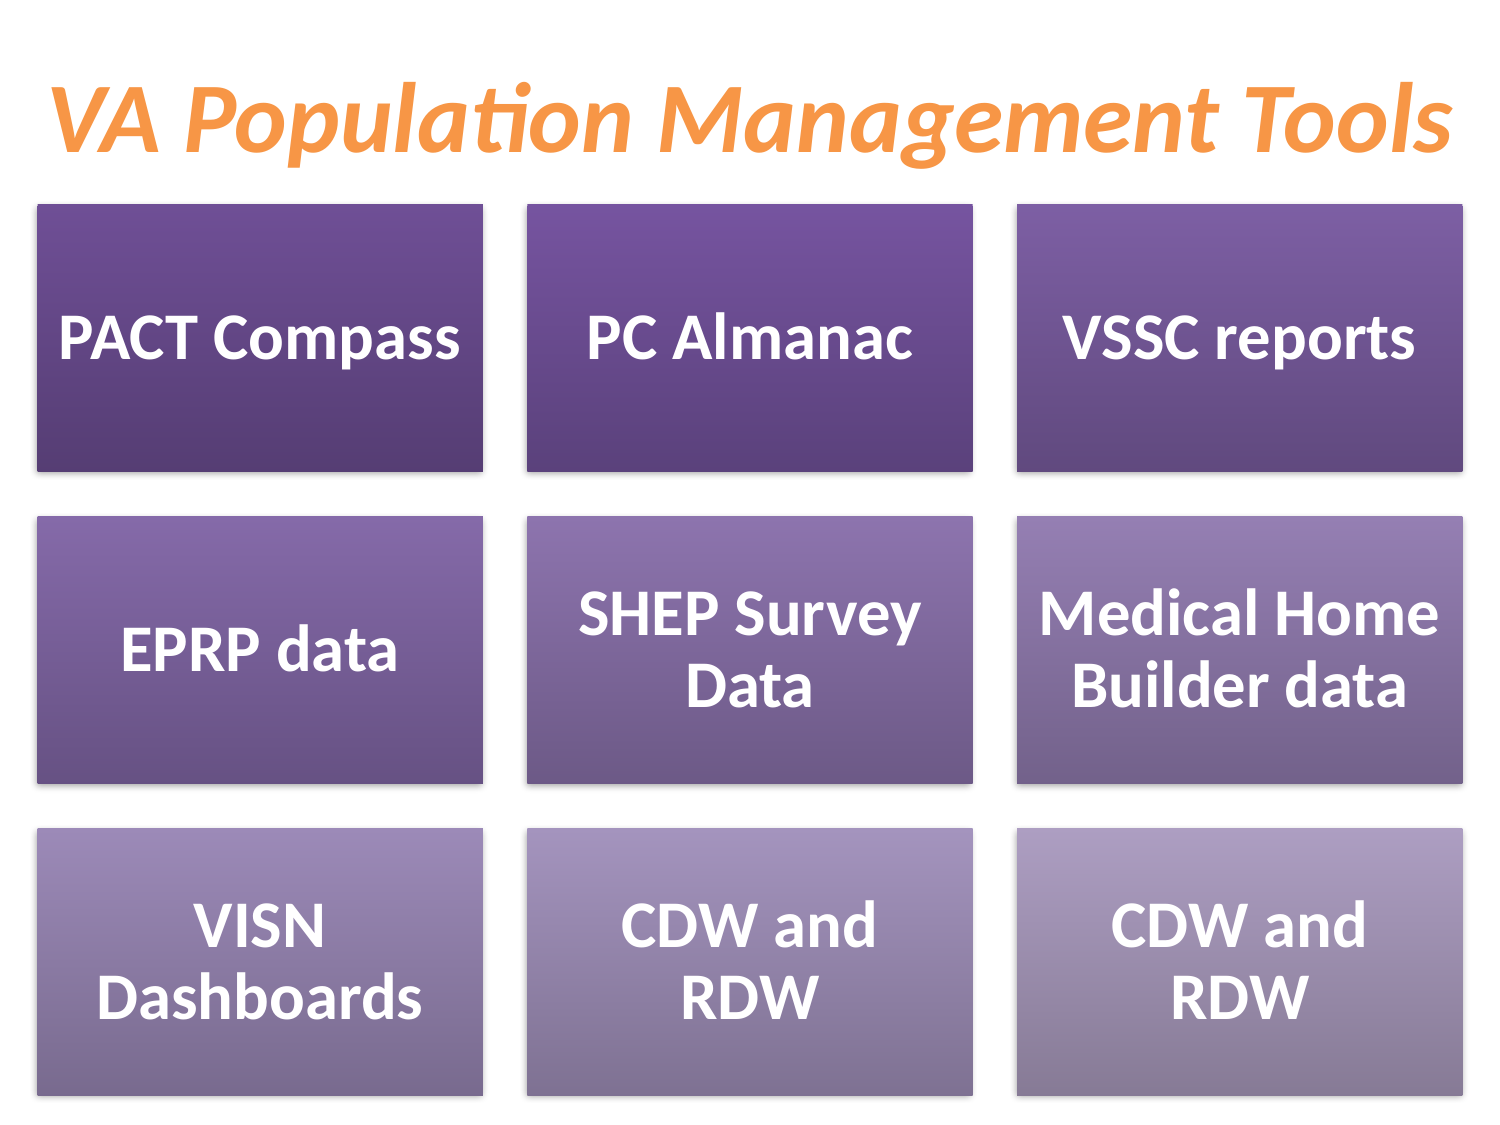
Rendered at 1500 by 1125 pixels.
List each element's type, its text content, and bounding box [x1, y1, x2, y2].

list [37, 162, 1463, 1125]
title VA Population Management Tools [0, 24, 1500, 200]
